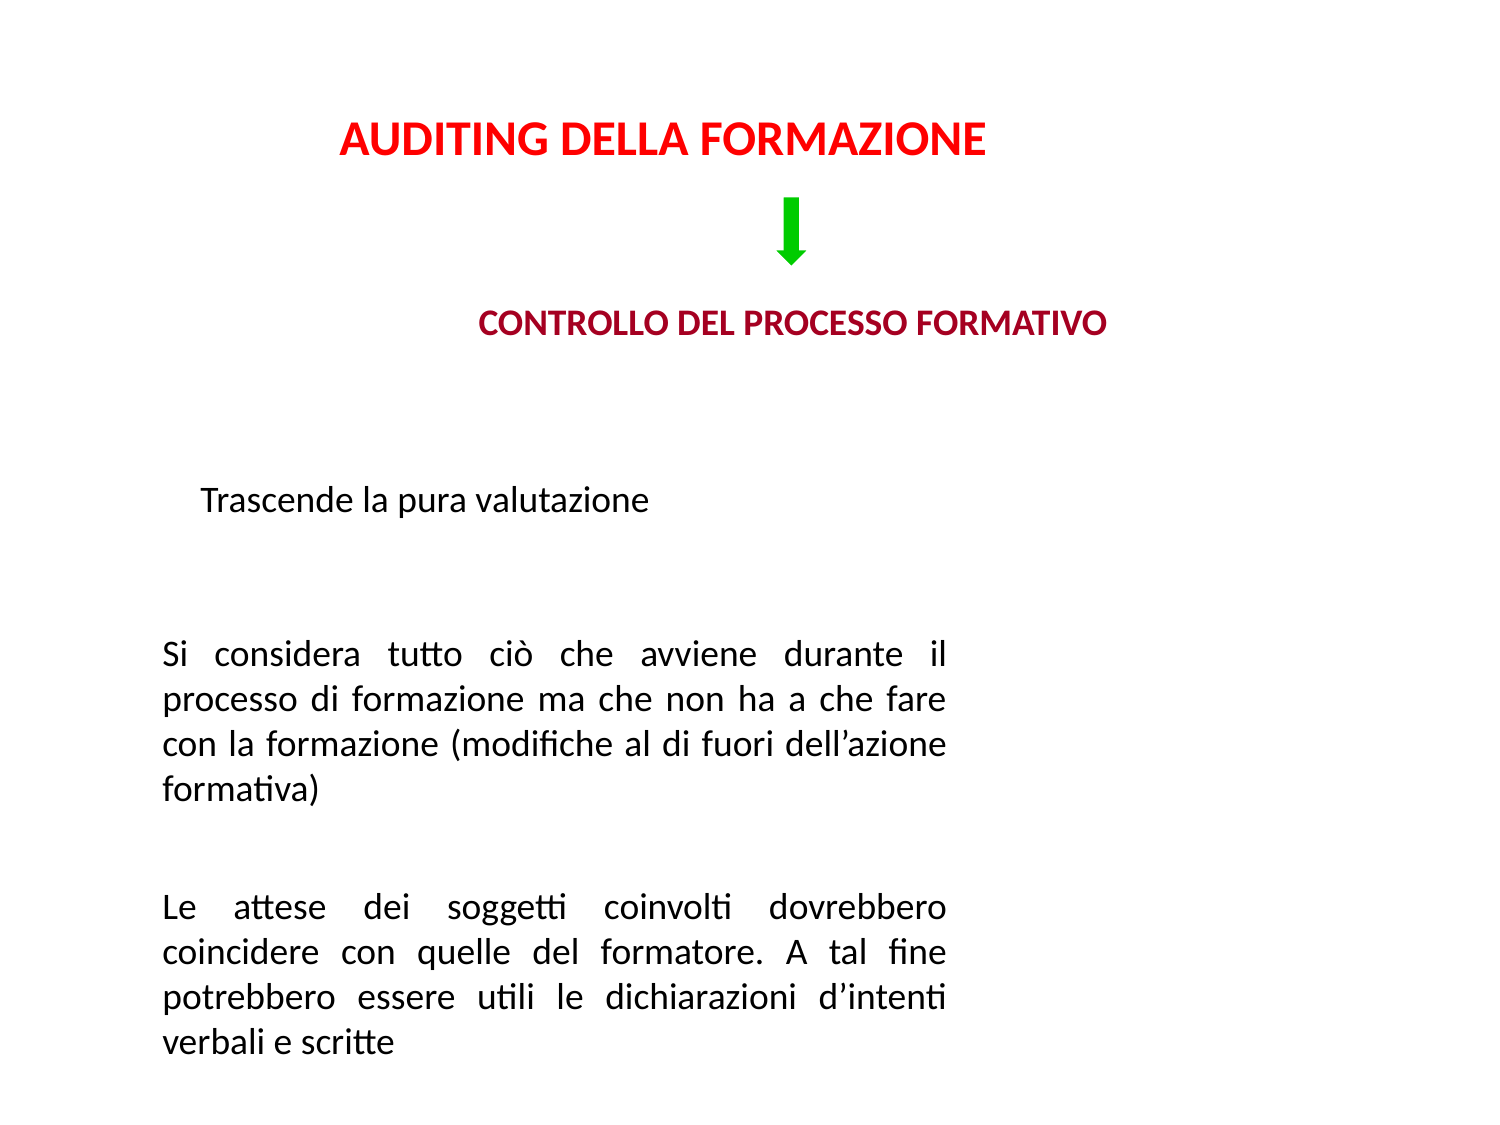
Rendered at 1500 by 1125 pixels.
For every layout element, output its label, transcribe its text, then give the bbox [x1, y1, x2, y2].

text_box AUDITING DELLA FORMAZIONE [324, 97, 1258, 173]
text_box Si considera tutto ciò che avviene durante il processo di formazione ma che non ha a che fare con la formazione (modifiche al di fuori dell’azione formativa) [147, 621, 963, 817]
text_box [773, 196, 810, 268]
text_box Le attese dei soggetti coinvolti dovrebbero coincidere con quelle del formatore. A tal fine potrebbero essere utili le dichiarazioni d’intenti verbali e scritte [147, 874, 963, 1070]
text_box CONTROLLO DEL PROCESSO FORMATIVO [463, 290, 1123, 351]
text_box Trascende la pura valutazione [185, 467, 666, 528]
